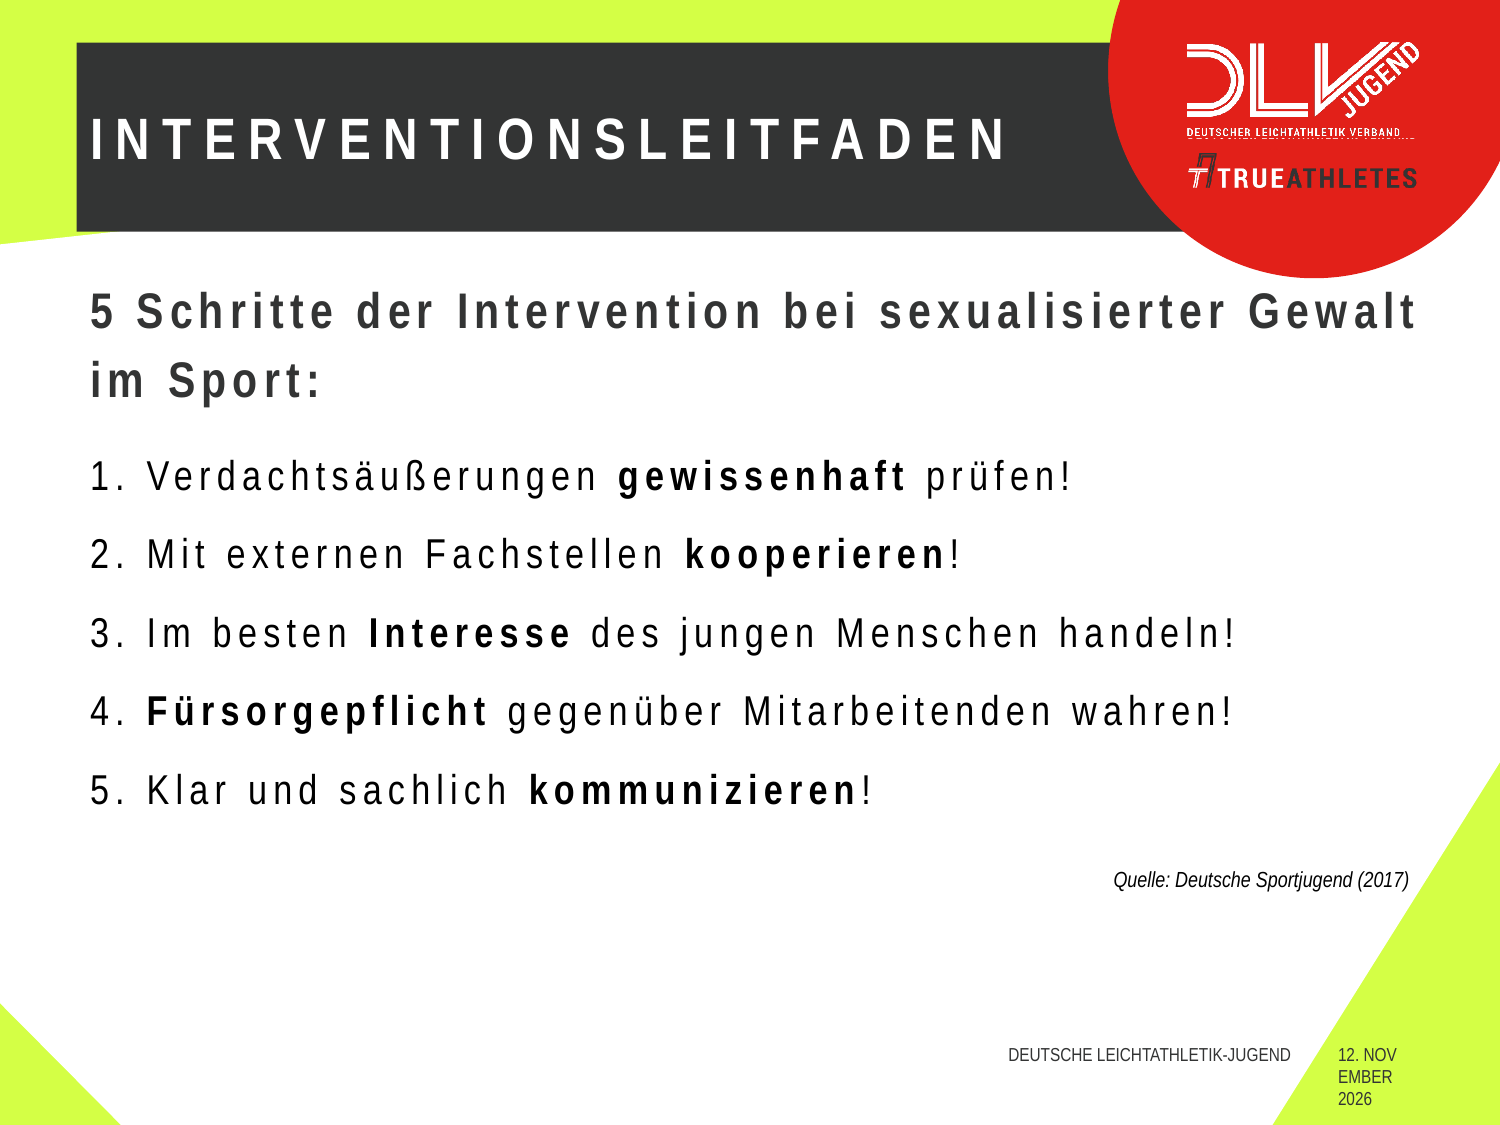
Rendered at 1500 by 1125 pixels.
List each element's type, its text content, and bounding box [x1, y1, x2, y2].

picture [1188, 138, 1419, 188]
title Interventionsleitfaden [75, 42, 1105, 231]
list 5 Schritte der Intervention bei sexualisierter Gewalt im Sport: 1. Verdachtsäußerungen gewissenhaft prüfen! 2. Mit externen Fachstellen kooperieren! 3. Im besten Interesse des jungen Menschen handeln! 4. Fürsorgepflicht gegenüber Mitarbeitenden wahren! 5. Klar und sachlich kommunizieren! [75, 262, 1447, 1005]
picture [1187, 42, 1419, 136]
text_box Quelle: Deutsche Sportjugend (2017) [999, 857, 1425, 899]
